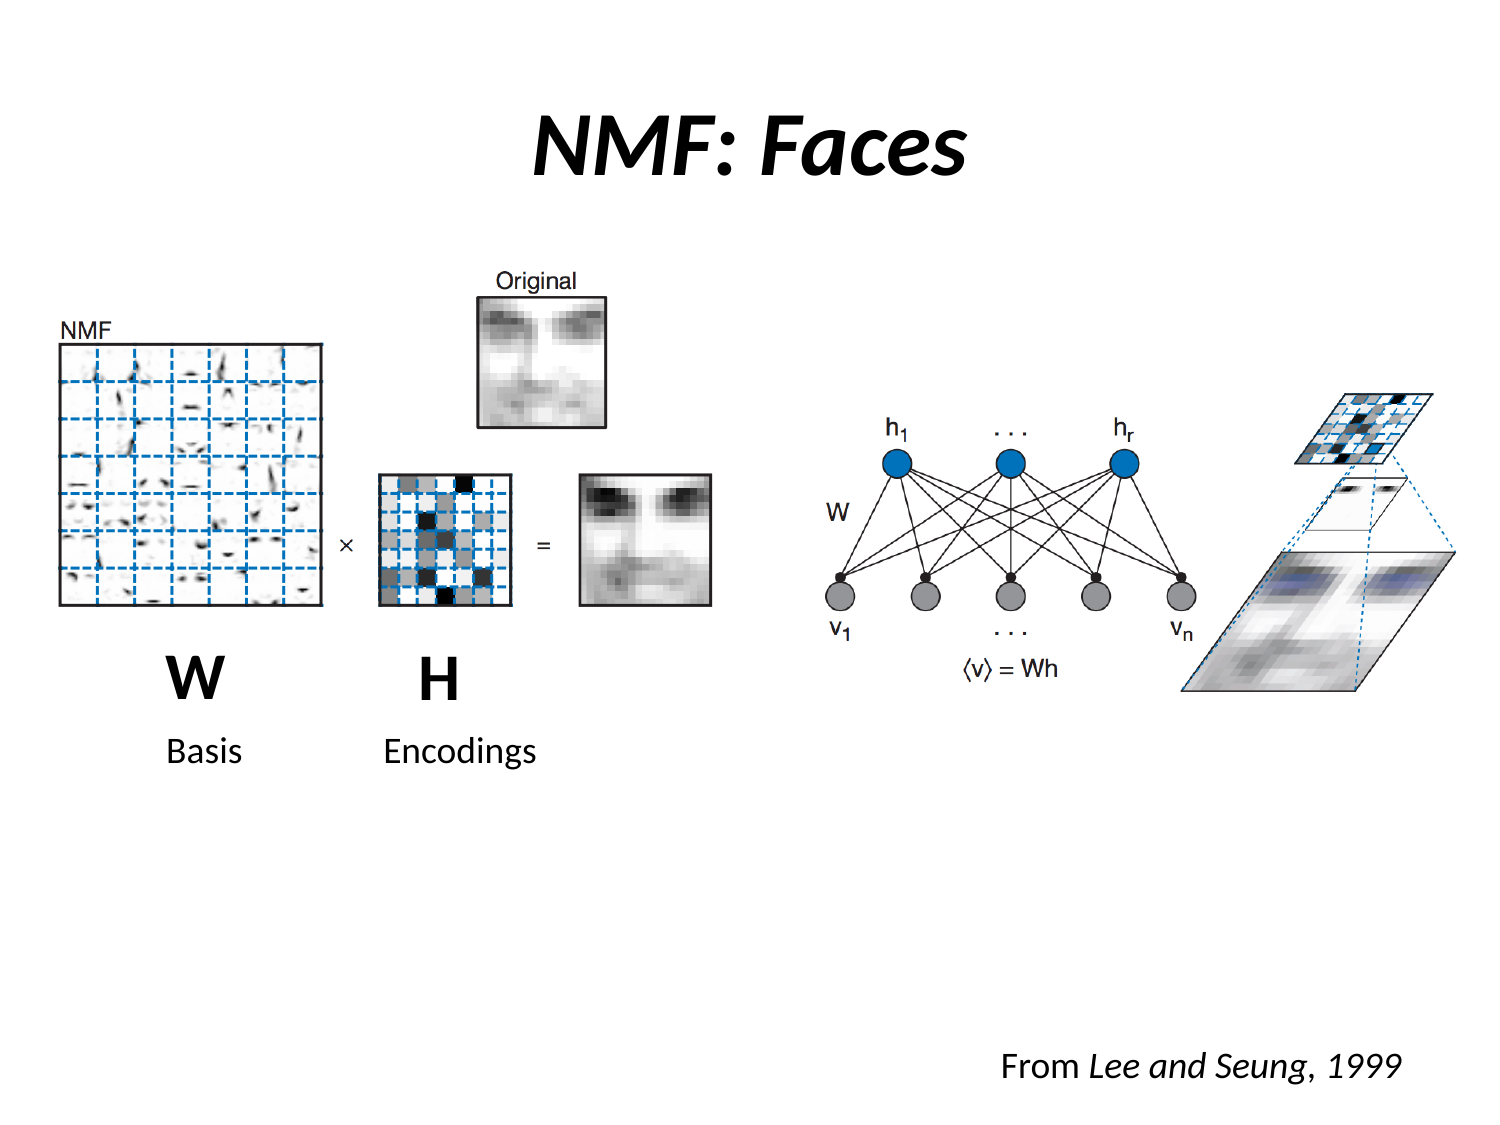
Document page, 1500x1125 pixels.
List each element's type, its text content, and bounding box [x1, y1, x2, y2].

title NMF: Faces [75, 45, 1425, 233]
text_box H [403, 636, 476, 719]
text_box Encodings [368, 719, 553, 779]
picture [757, 369, 1500, 720]
text_box W [151, 636, 242, 719]
picture [28, 233, 750, 630]
text_box Basis [151, 719, 258, 779]
text_box From Lee and Seung, 1999 [985, 1033, 1417, 1094]
